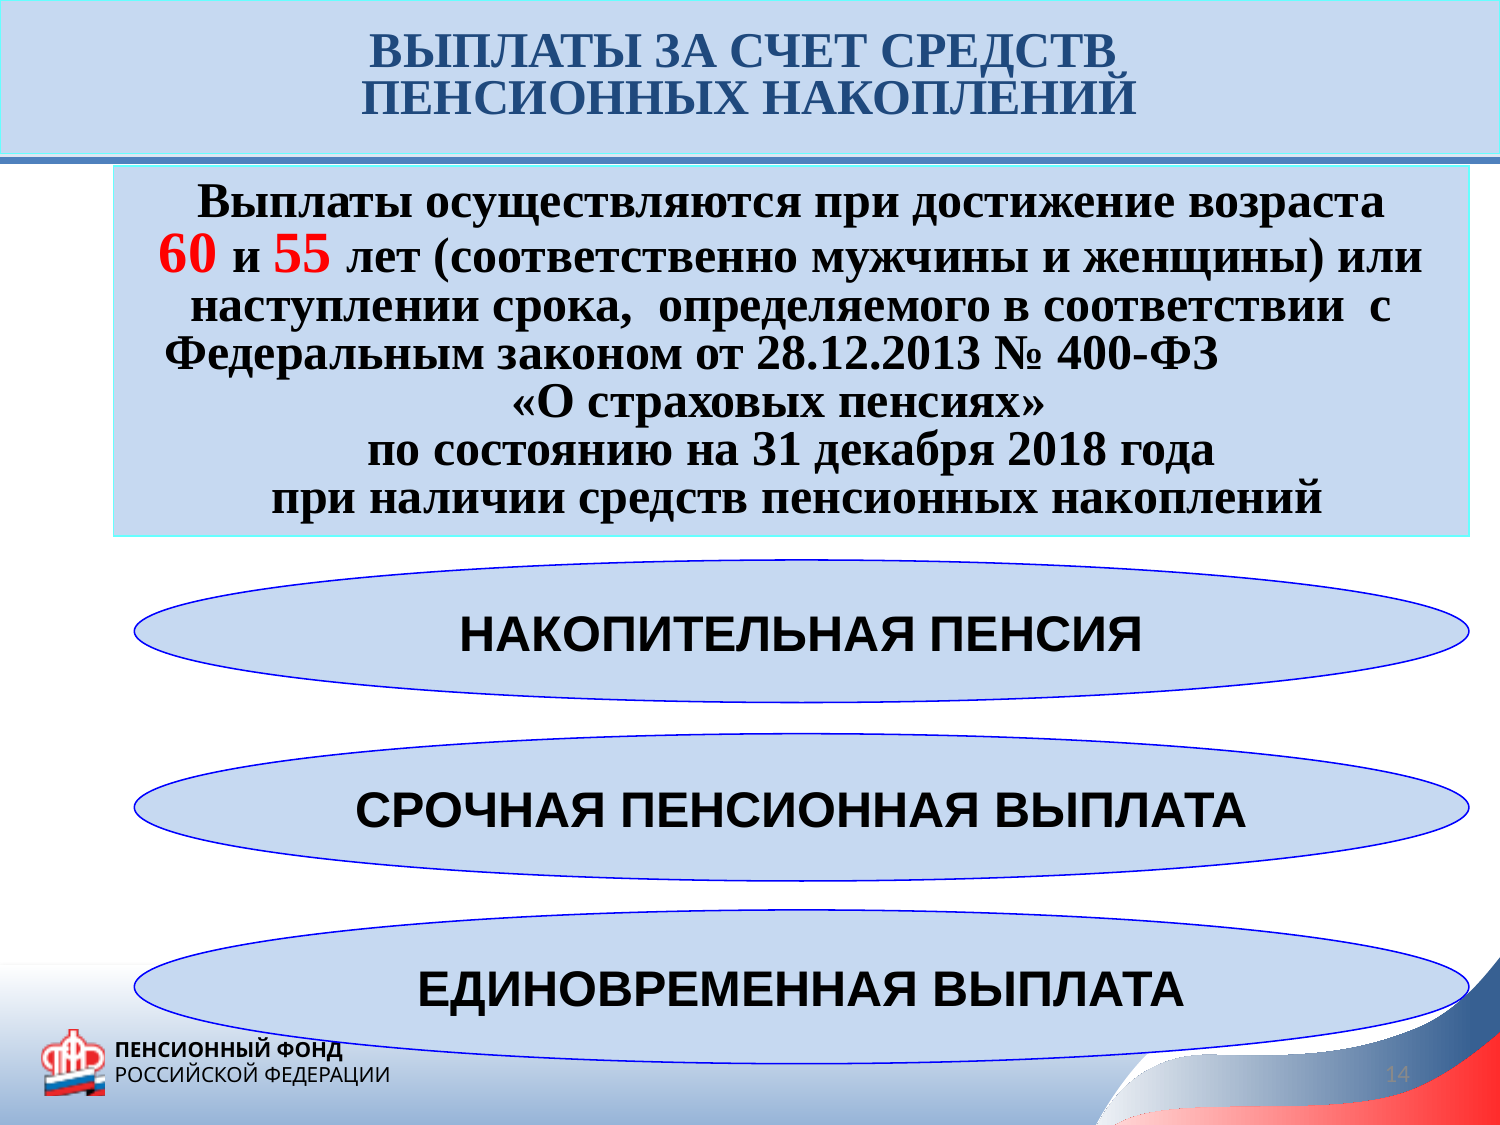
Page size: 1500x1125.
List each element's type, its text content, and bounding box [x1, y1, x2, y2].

text_box Выплаты осуществляются при достижение возраста 60 и 55 лет (соответственно мужчины и женщины) или наступлении срока, определяемого в соответствии с Федеральным законом от 28.12.2013 № 400-ФЗ «О страховых пенсиях» по состоянию на 31 декабря 2018 года при наличии средств пенсионных накоплений [113, 166, 1469, 537]
text_box ВЫПЛАТЫ ЗА СЧЕТ СРЕДСТВ ПЕНСИОННЫХ НАКОПЛЕНИЙ [0, 0, 1500, 154]
text_box [1281, 1023, 1473, 1083]
text_box НАКОПИТЕЛЬНАЯ ПЕНСИЯ [134, 559, 1469, 703]
text_box ЕДИНОВРЕМЕННАЯ ВЫПЛАТА [134, 909, 1469, 1064]
text_box СРОЧНАЯ ПЕНСИОННАЯ ВЫПЛАТА [134, 733, 1469, 881]
slide_number 14 [1074, 1042, 1425, 1103]
